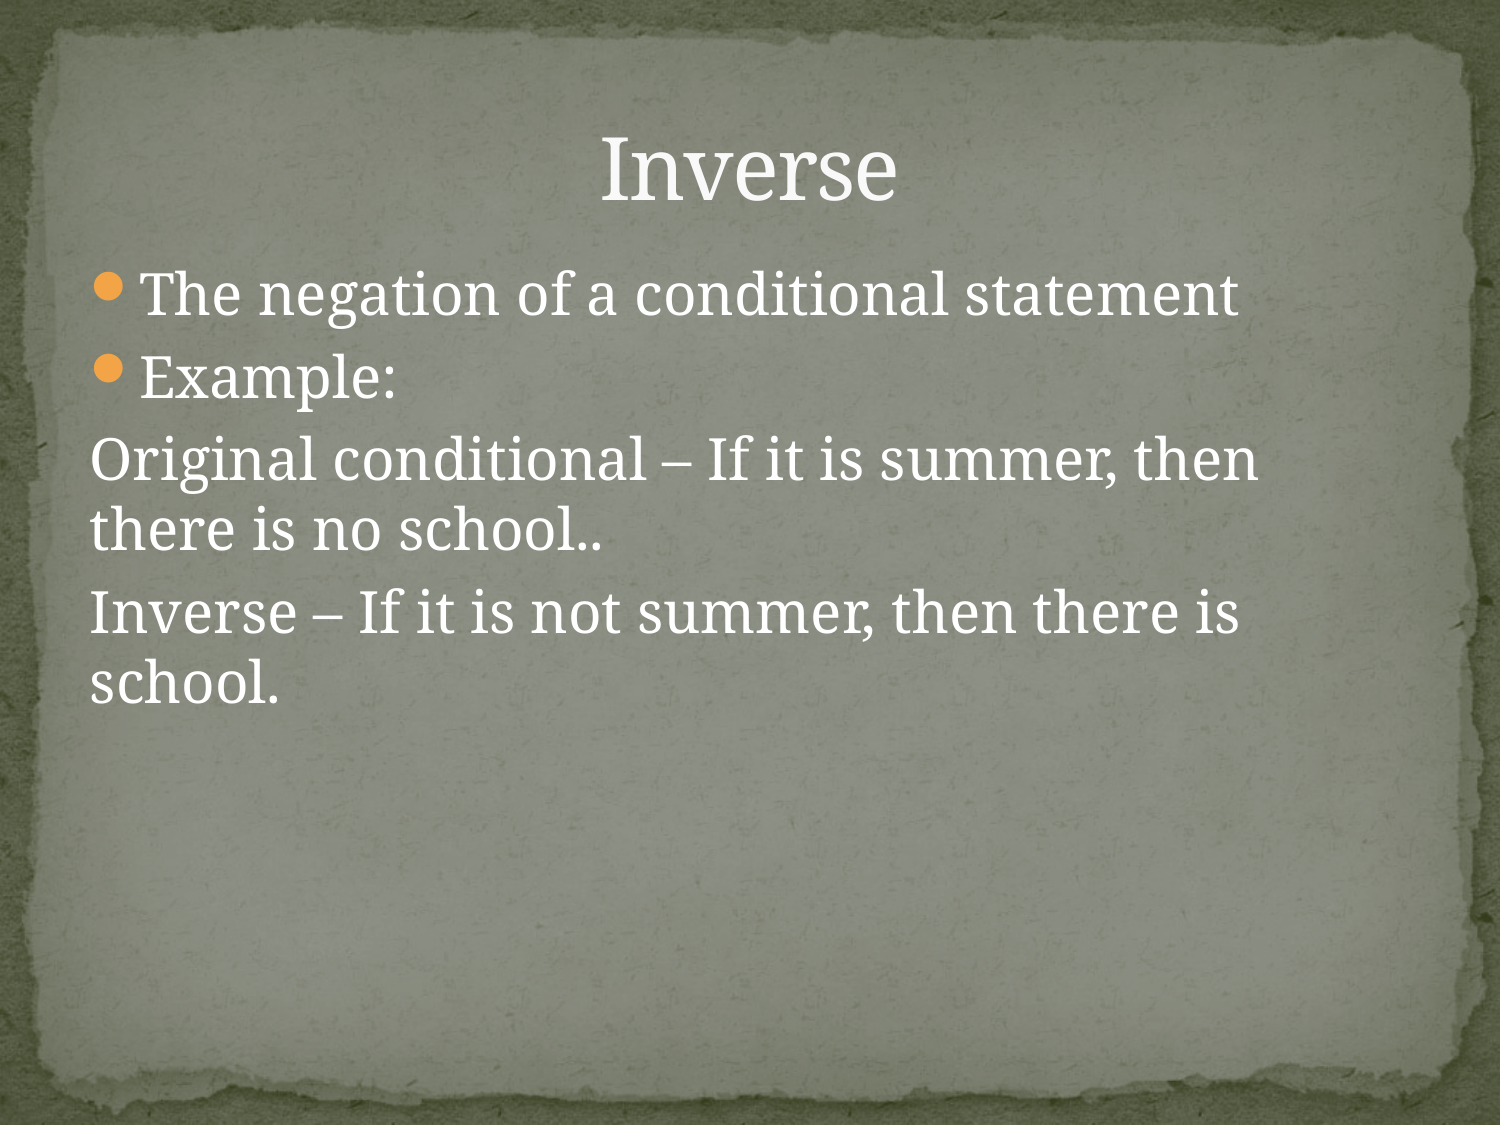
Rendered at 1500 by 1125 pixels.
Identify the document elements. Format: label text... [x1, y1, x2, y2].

list The negation of a conditional statement Example: Original conditional – If it is summer, then there is no school.. Inverse – If it is not summer, then there is school. [75, 249, 1425, 1000]
title Inverse [74, 24, 1425, 225]
